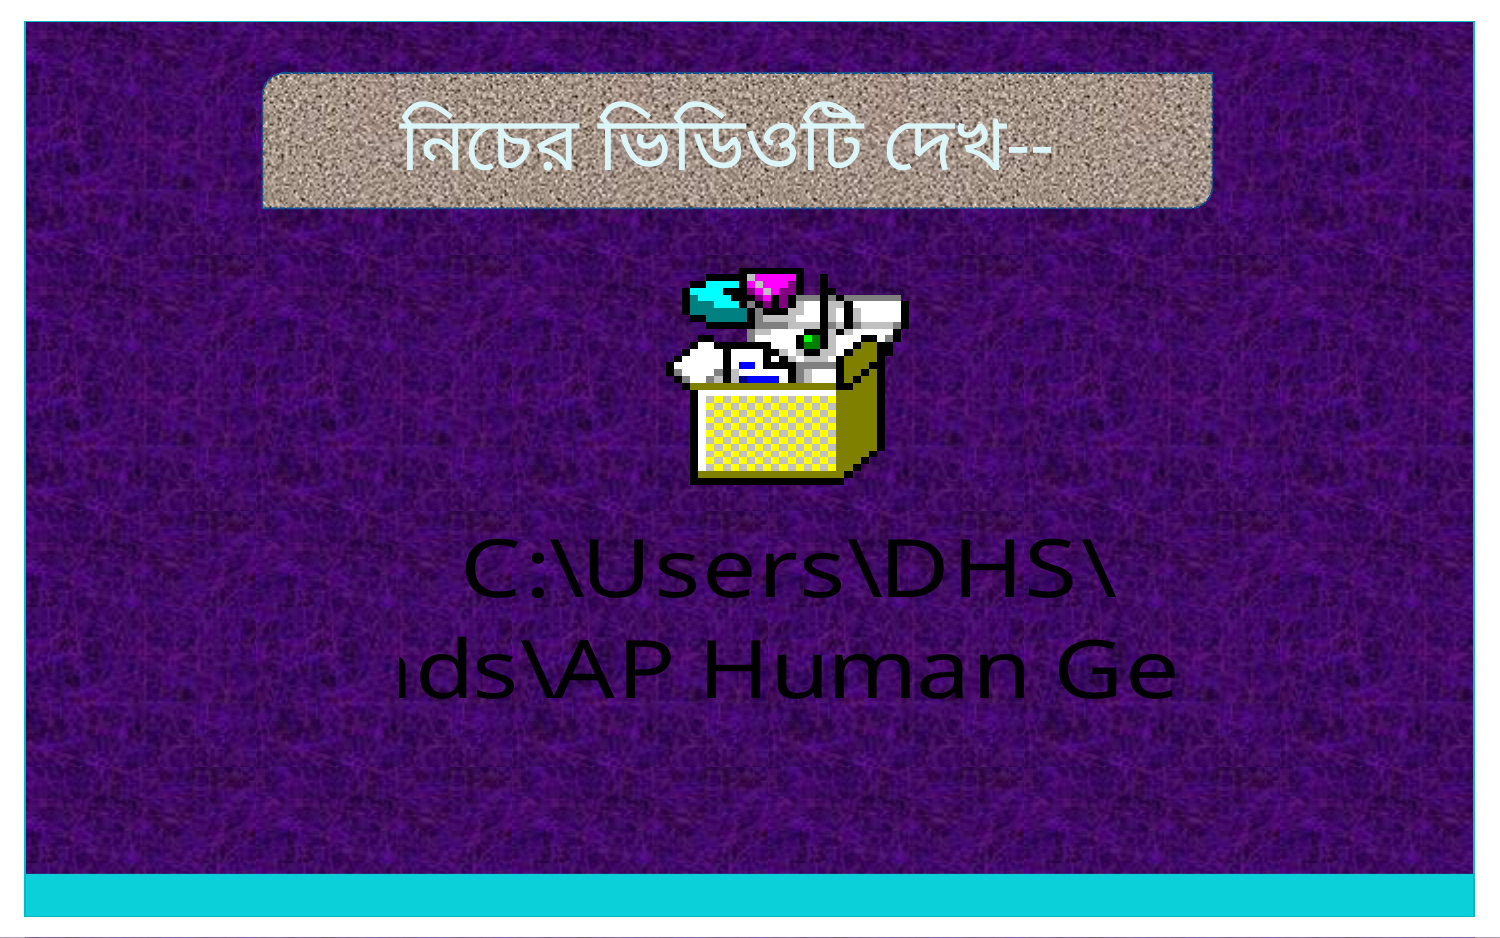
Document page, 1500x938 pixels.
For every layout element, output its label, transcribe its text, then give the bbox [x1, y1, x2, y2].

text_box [399, 268, 1176, 814]
picture [26, 22, 1473, 873]
text_box নিচের ভিডিওটি দেখ-- [261, 71, 1214, 210]
